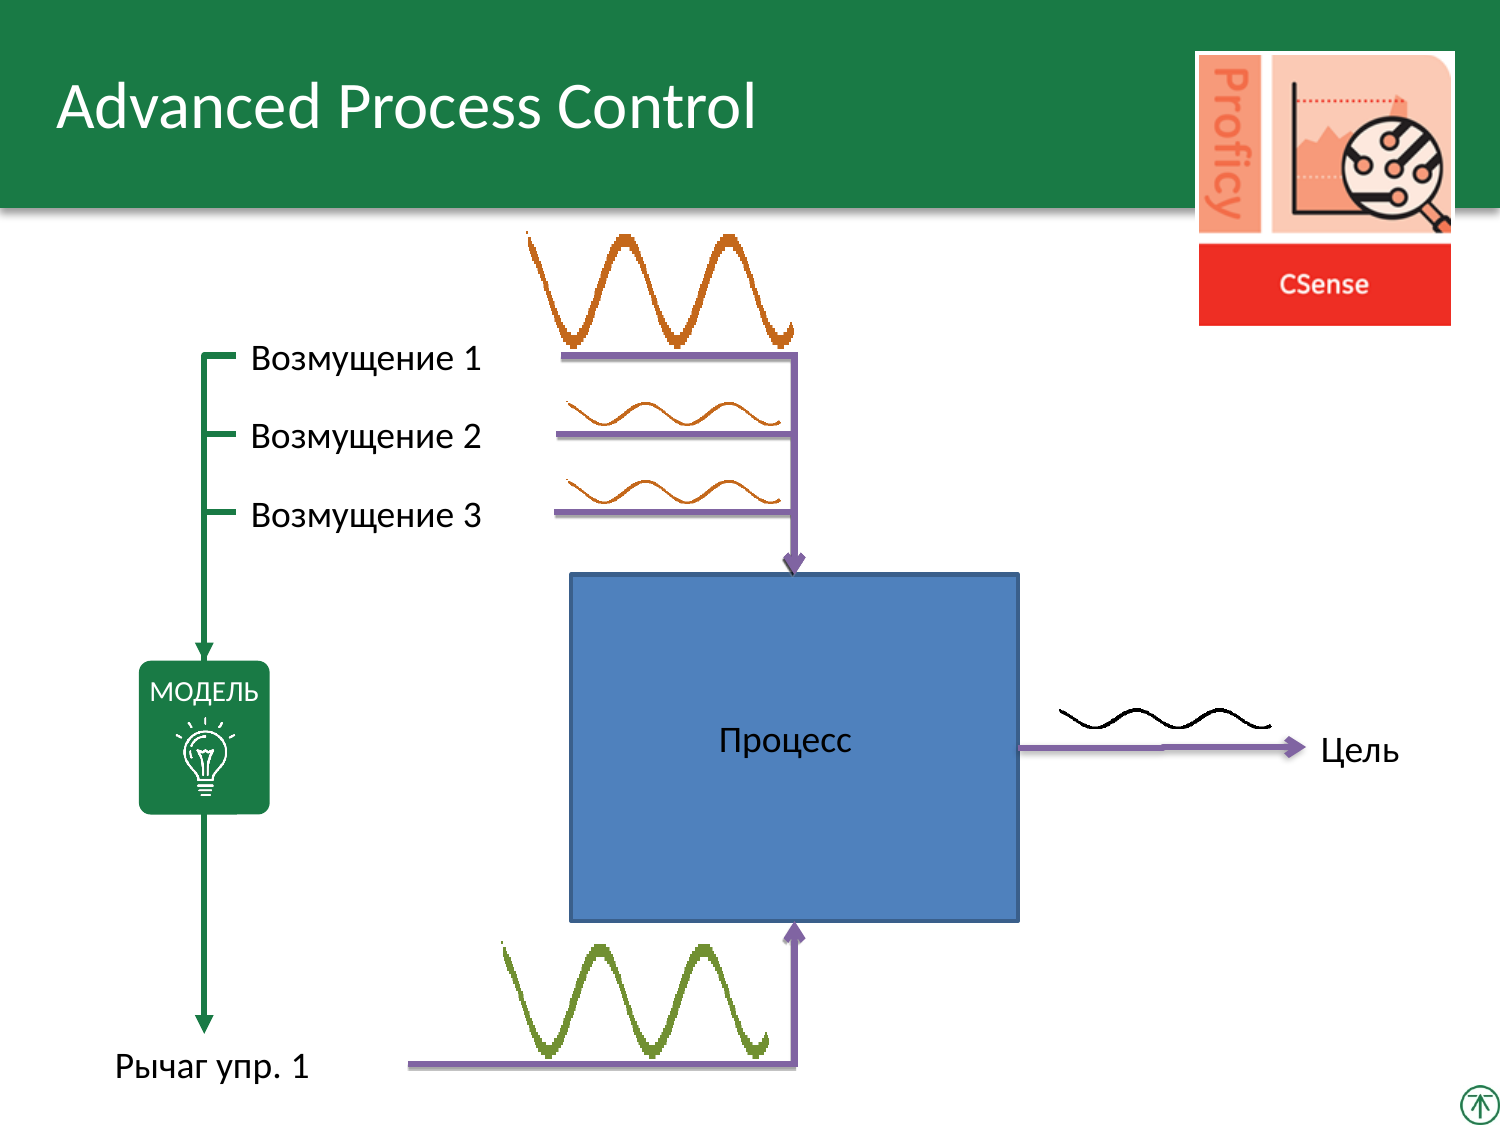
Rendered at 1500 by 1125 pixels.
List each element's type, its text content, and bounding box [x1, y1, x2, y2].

text_box Рычаг упр. 1 [100, 1033, 408, 1094]
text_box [407, 920, 795, 1065]
text_box Возмущение 2 [274, 404, 555, 464]
text_box Возмущение 3 [274, 482, 550, 543]
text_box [556, 433, 795, 512]
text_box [1021, 668, 1349, 776]
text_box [139, 355, 270, 1035]
text_box Возмущение 1 [235, 325, 555, 386]
picture [1198, 54, 1452, 327]
picture [501, 941, 770, 1059]
text_box [91, 173, 1392, 404]
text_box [560, 357, 795, 433]
picture [566, 401, 783, 427]
picture [1460, 1085, 1500, 1125]
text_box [553, 512, 795, 575]
text_box Процесс [704, 707, 929, 768]
picture [526, 231, 795, 349]
text_box Цель [1353, 717, 1459, 777]
title Advanced Process Control [41, 30, 1459, 173]
picture [566, 479, 783, 504]
text_box [569, 572, 1020, 923]
